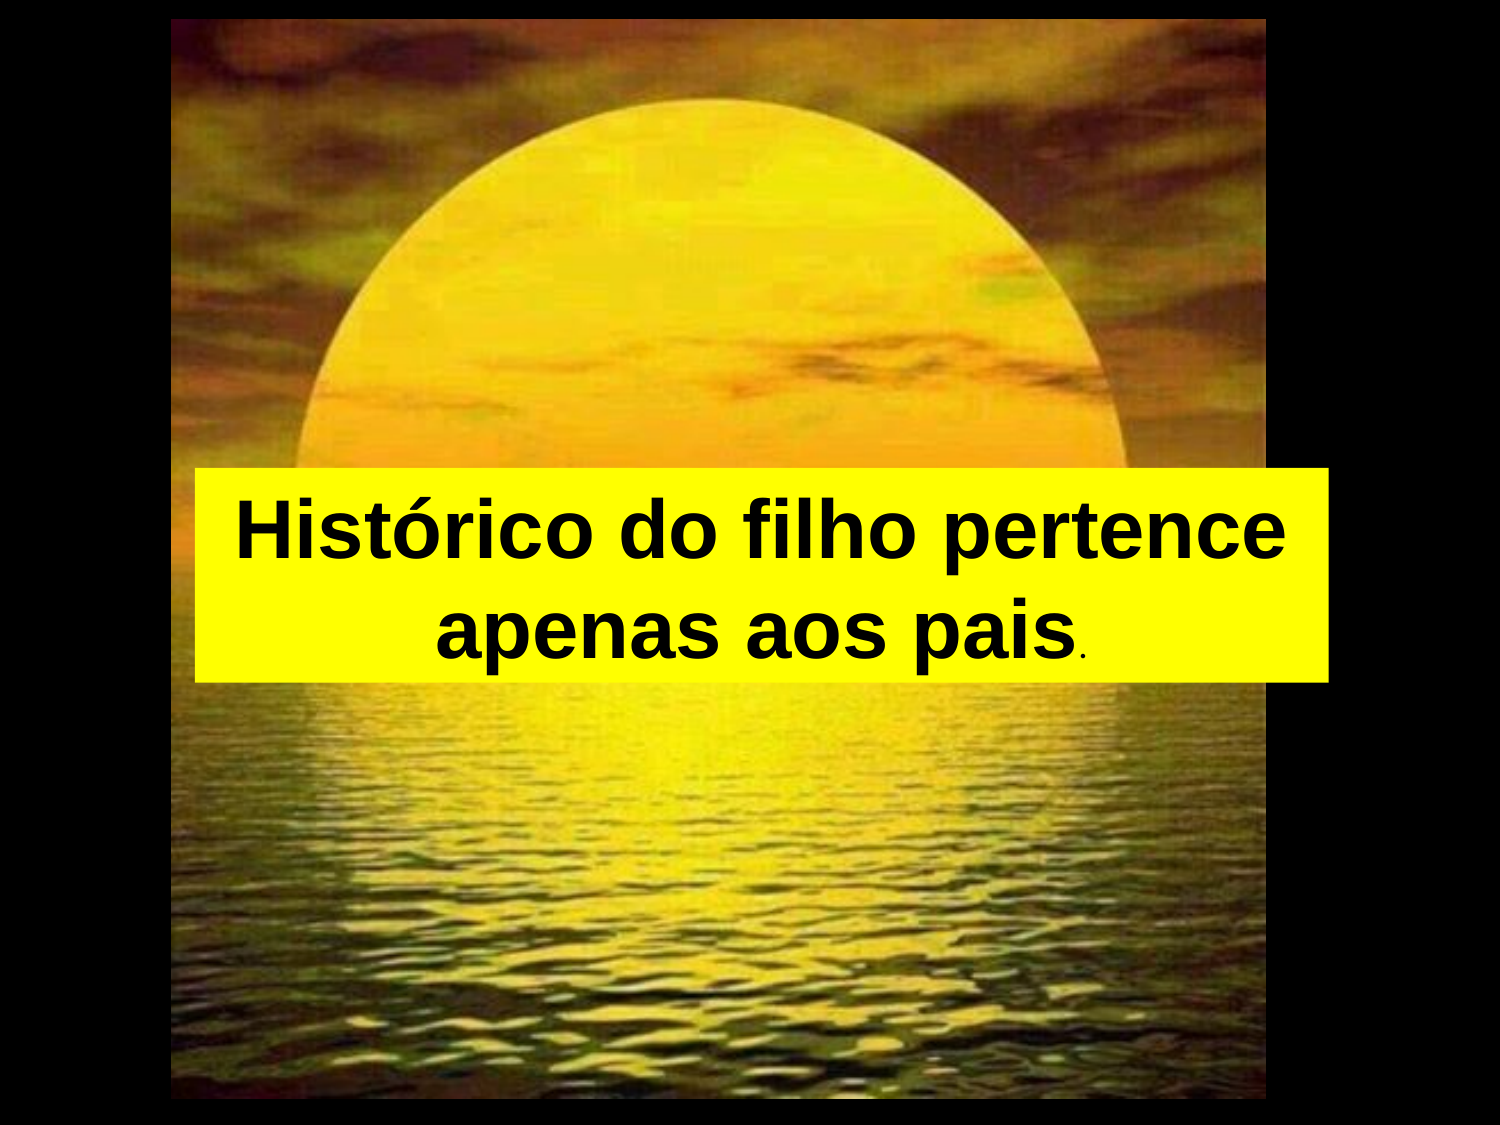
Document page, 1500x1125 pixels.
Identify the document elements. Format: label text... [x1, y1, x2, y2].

picture [170, 19, 1267, 1099]
text_box Histórico do filho pertence apenas aos pais. [1271, 467, 1329, 683]
